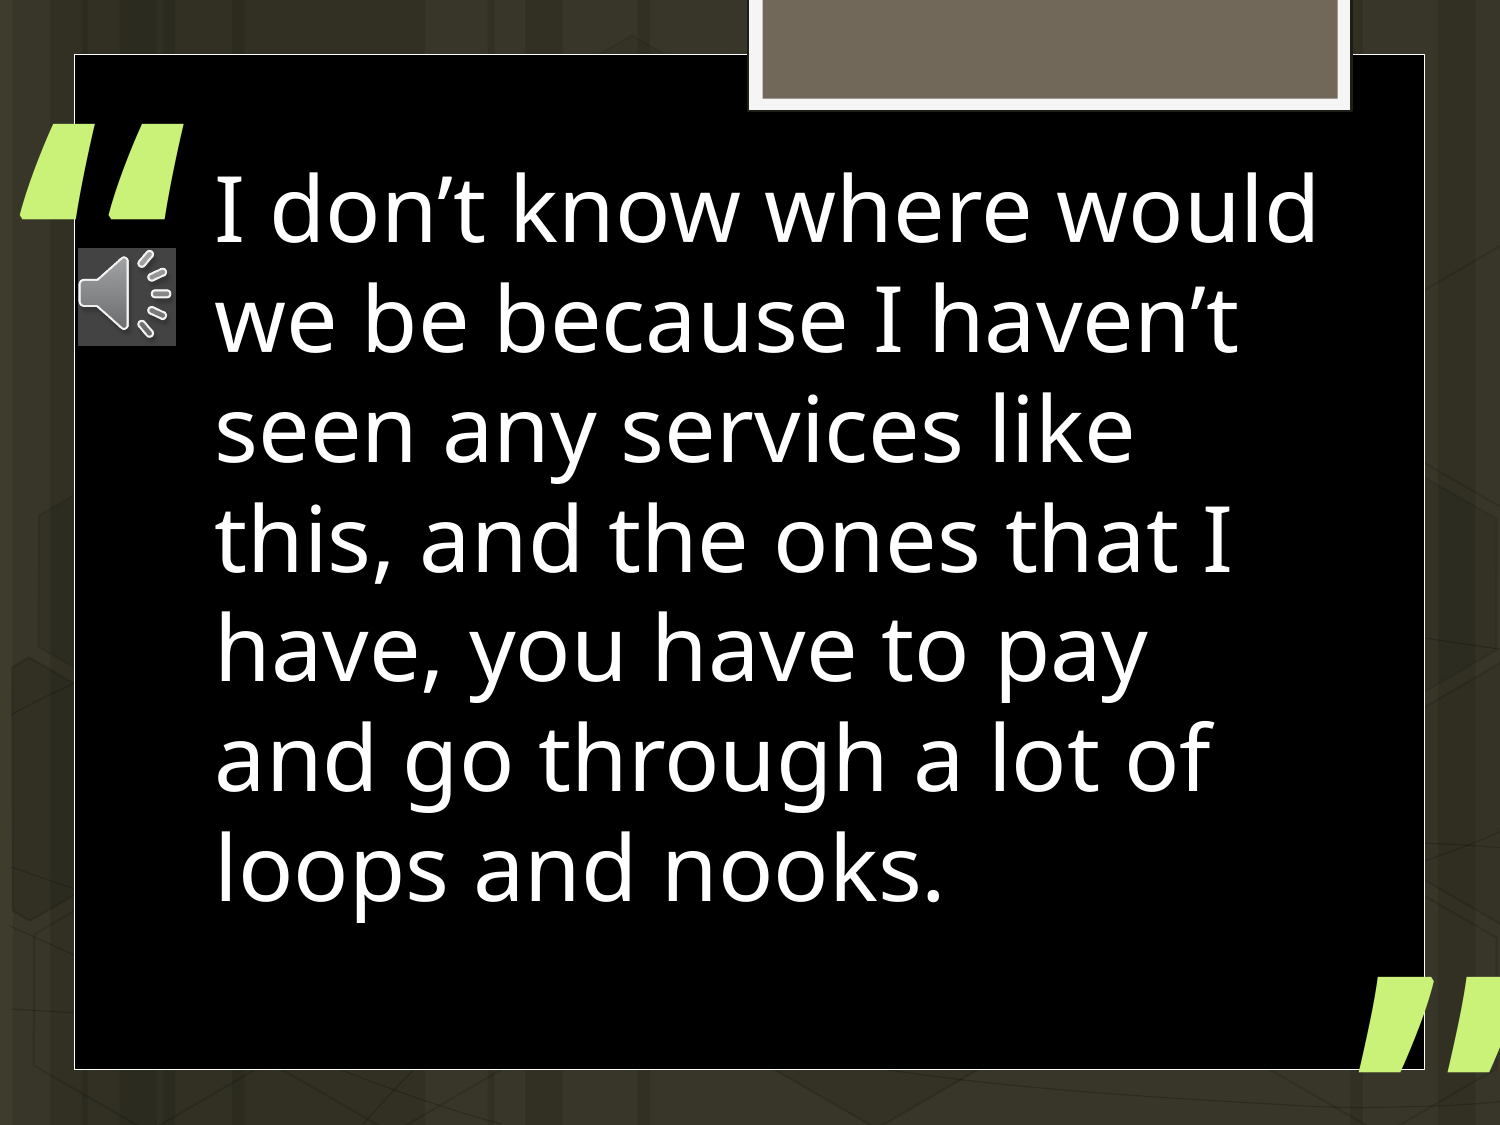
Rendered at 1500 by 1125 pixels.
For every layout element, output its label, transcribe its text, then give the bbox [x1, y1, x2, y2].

list “ [0, 5, 128, 221]
list ” [1339, 858, 1467, 1075]
list I don’t know where would we be because I haven’t seen any services like this, and the ones that I have, you have to pay and go through a lot of loops and nooks. [199, 142, 1340, 972]
picture [77, 246, 178, 348]
